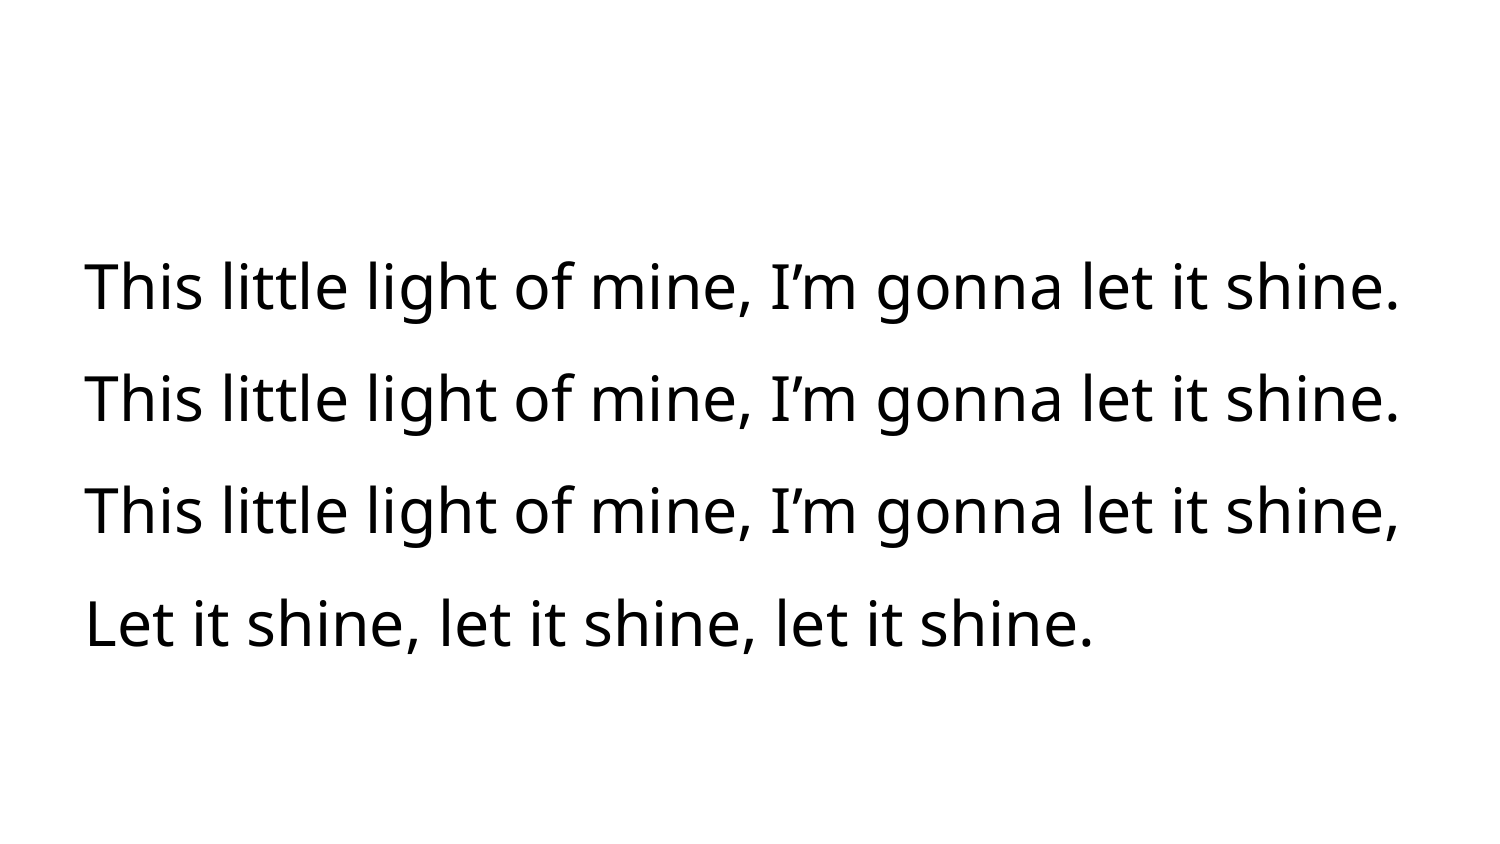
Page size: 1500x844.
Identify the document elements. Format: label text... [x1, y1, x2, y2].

text_box This little light of mine, I’m gonna let it shine. This little light of mine, I’m gonna let it shine. This little light of mine, I’m gonna let it shine, Let it shine, let it shine, let it shine. [70, 194, 1431, 782]
